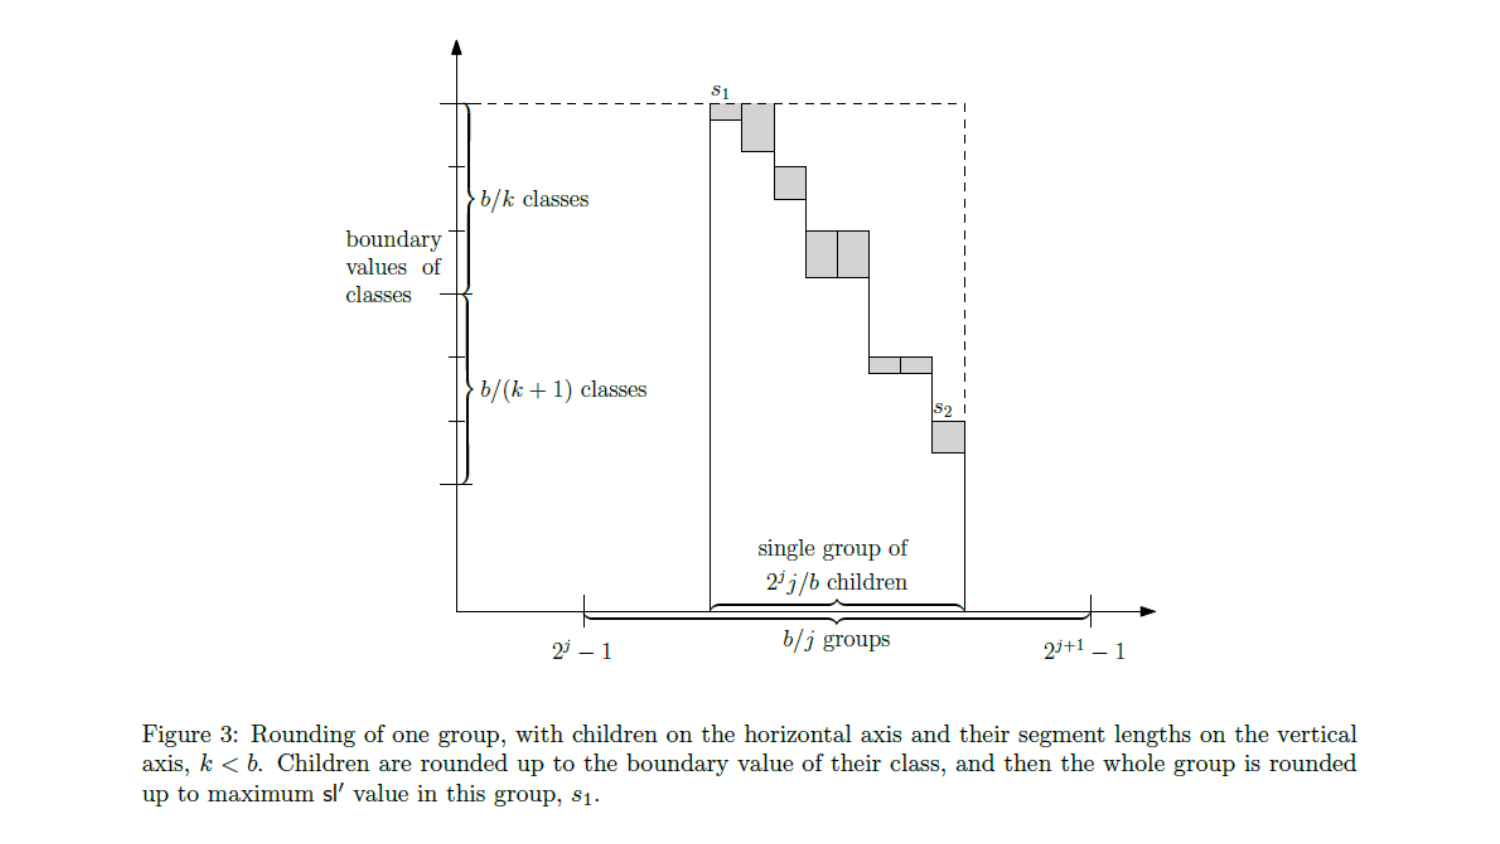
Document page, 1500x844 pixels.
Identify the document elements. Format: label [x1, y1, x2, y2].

picture [131, 20, 1369, 824]
